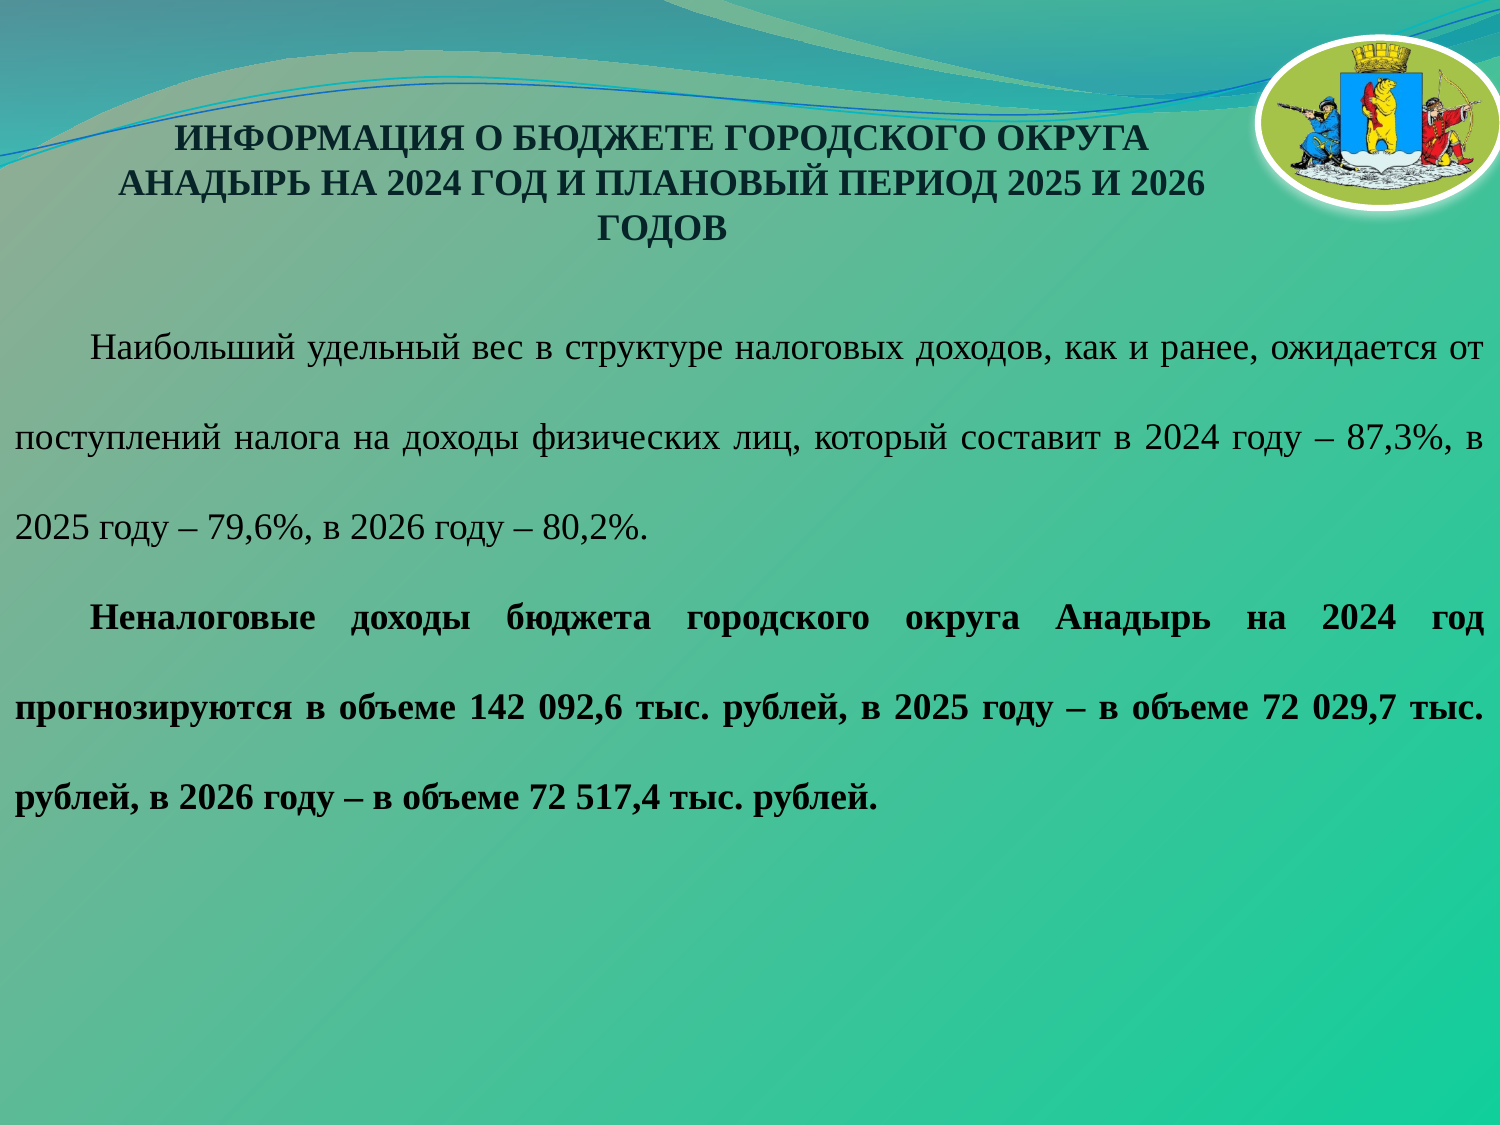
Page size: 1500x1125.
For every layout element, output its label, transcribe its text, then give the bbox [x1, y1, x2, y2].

text_box [1254, 83, 1268, 163]
picture [1275, 41, 1487, 191]
text_box Информация о бюджете городского округа Анадырь на 2024 год и плановый период 2025 и 2026 годов [82, 105, 1243, 256]
text_box [1336, 34, 1425, 40]
text_box [1330, 204, 1430, 212]
text_box [1493, 84, 1500, 162]
text_box Наибольший удельный вес в структуре налоговых доходов, как и ранее, ожидается от поступлений налога на доходы физических лиц, который составит в 2024 году – 87,3%, в 2025 году – 79,6%, в 2026 году – 80,2%. Неналоговые доходы бюджета городского округа Анадырь на 2024 год прогнозируются в объеме 142 092,6 тыс. рублей, в 2025 году – в объеме 72 029,7 тыс. рублей, в 2026 году – в объеме 72 517,4 тыс. рублей. [0, 269, 1500, 870]
